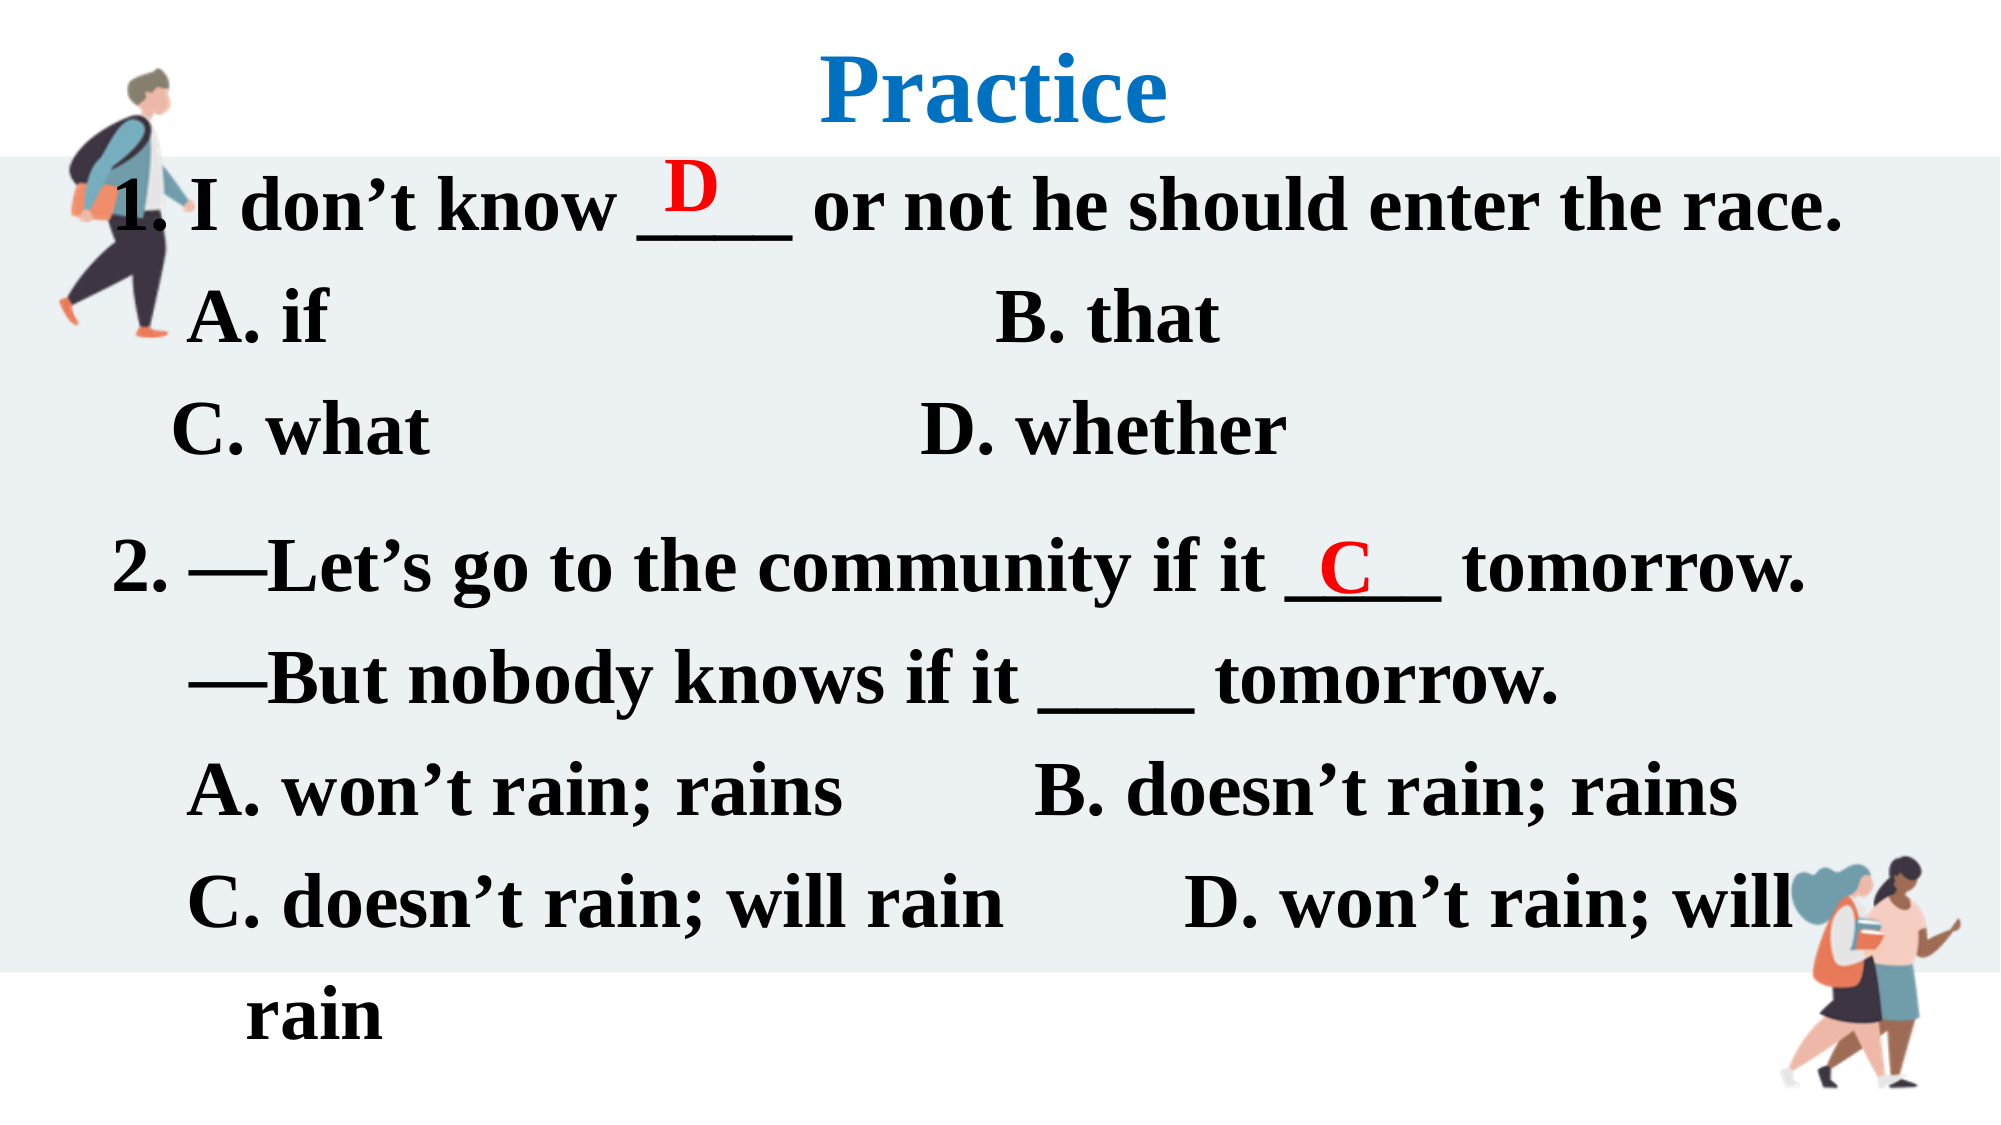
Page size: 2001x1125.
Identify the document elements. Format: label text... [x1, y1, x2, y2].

text_box D [649, 126, 1501, 235]
text_box Practice [0, 28, 2000, 152]
picture [0, 0, 2001, 1125]
text_box 1. I don’t know ____ or not he should enter the race. A. if B. that C. what D. whether 2. —Let’s go to the community if it ____ tomorrow. —But nobody knows if it ____ tomorrow. A. won’t rain; rains B. doesn’t rain; rains C. doesn’t rain; will rain D. won’t rain; will rain [96, 126, 1930, 1063]
text_box C [1304, 507, 1501, 617]
